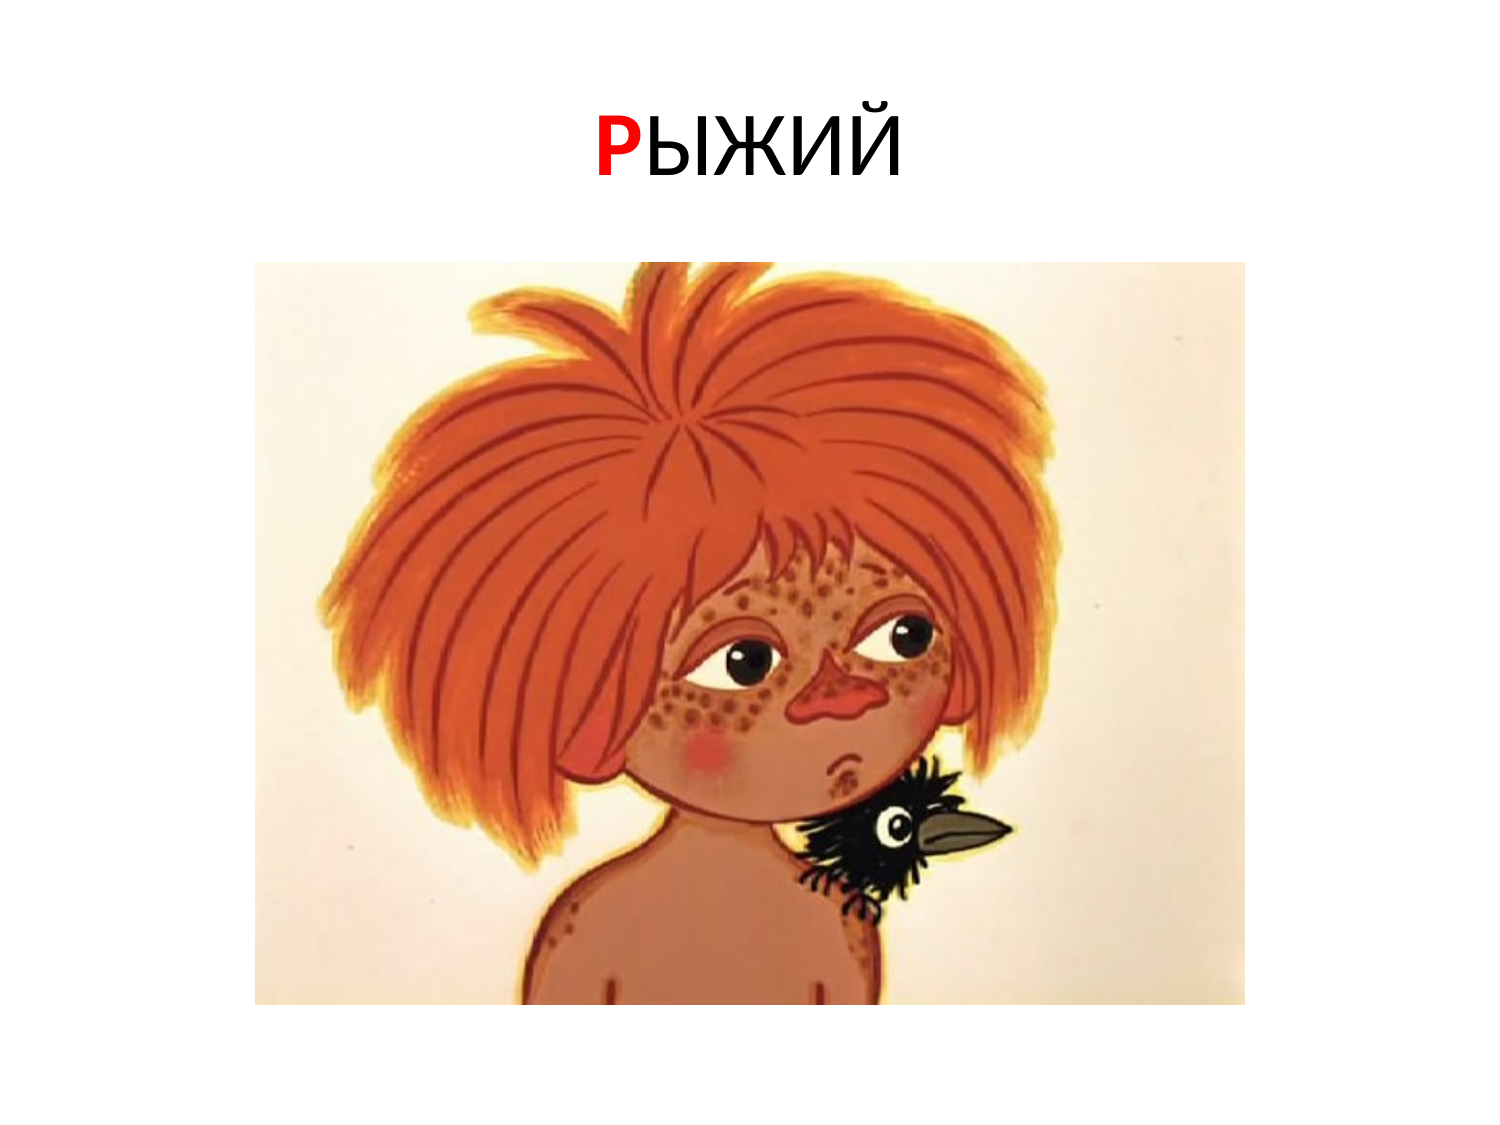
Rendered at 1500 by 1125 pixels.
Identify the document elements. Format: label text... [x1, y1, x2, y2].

title РЫЖИЙ [75, 45, 1425, 233]
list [254, 262, 1246, 1006]
